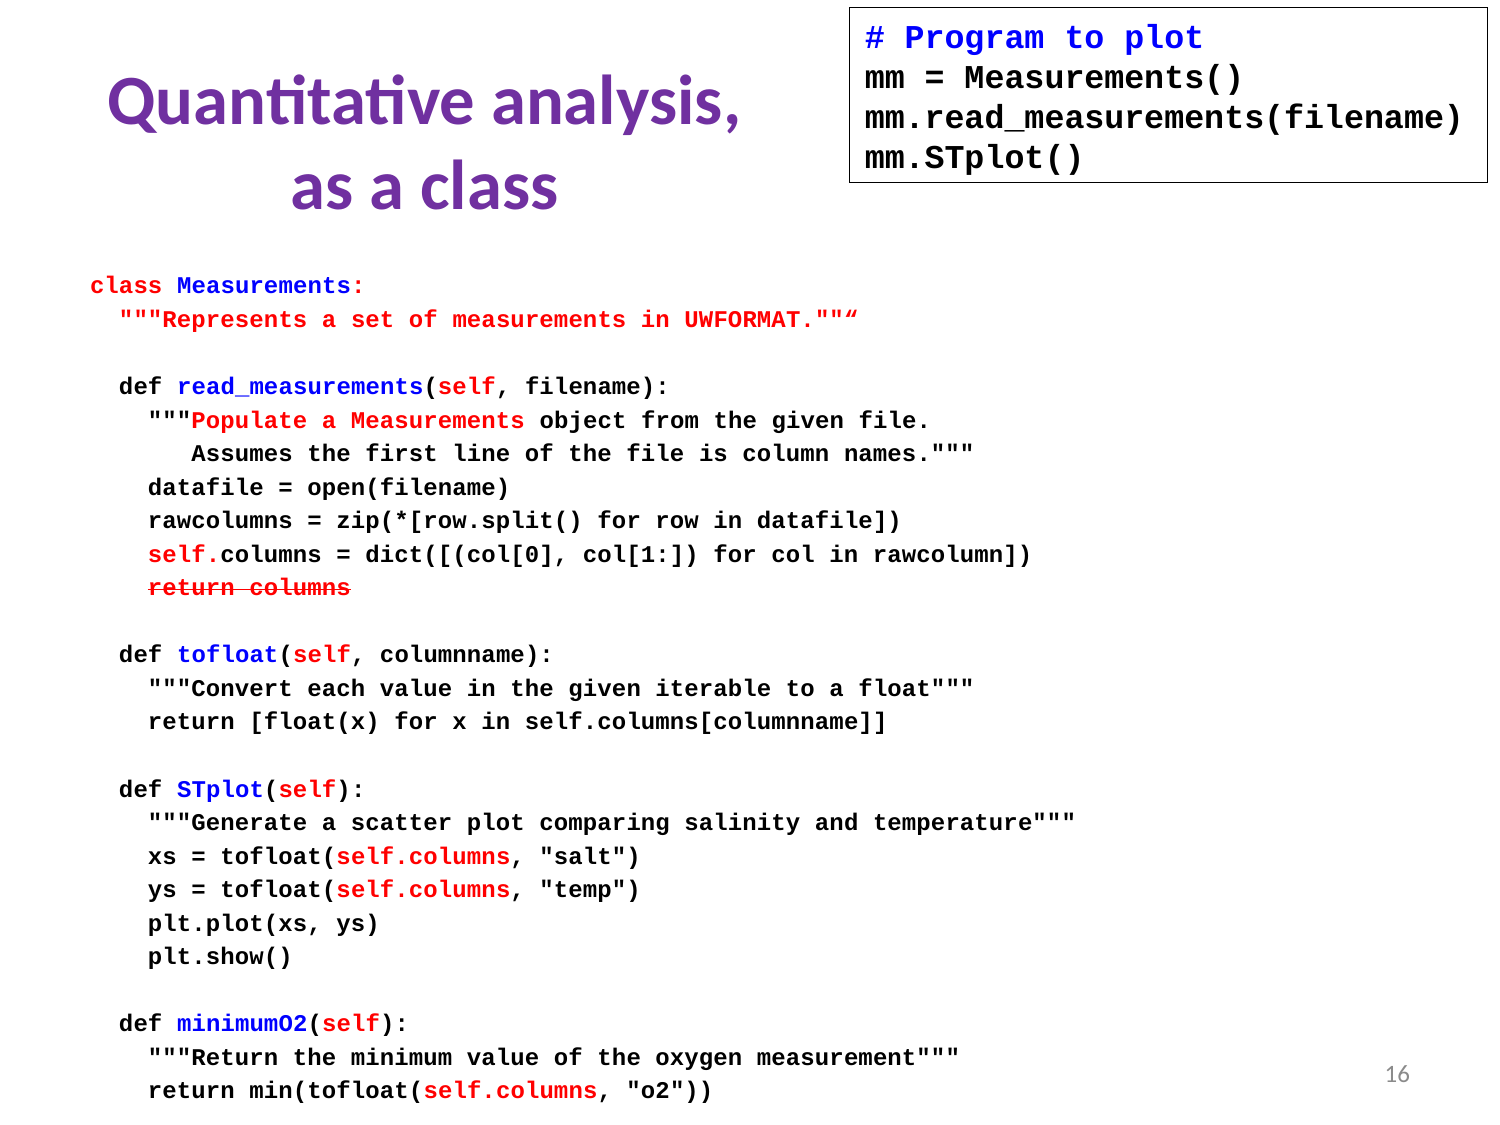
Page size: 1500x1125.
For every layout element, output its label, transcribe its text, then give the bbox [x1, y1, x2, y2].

slide_number 16 [1074, 1042, 1425, 1103]
list class Measurements: """Represents a set of measurements in UWFORMAT.""“ def read_measurements(self, filename): """Populate a Measurements object from the given file. Assumes the first line of the file is column names.""" datafile = open(filename) rawcolumns = zip(*[row.split() for row in datafile]) self.columns = dict([(col[0], col[1:]) for col in rawcolumn]) return columns def tofloat(self, columnname): """Convert each value in the given iterable to a float""" return [float(x) for x in self.columns[columnname]] def STplot(self): """Generate a scatter plot comparing salinity and temperature""" xs = tofloat(self.columns, "salt") ys = tofloat(self.columns, "temp") plt.plot(xs, ys) plt.show() def minimumO2(self): """Return the minimum value of the oxygen measurement""" return min(tofloat(self.columns, "o2")) [75, 262, 1425, 1113]
text_box # Program to plot mm = Measurements() mm.read_measurements(filename) mm.STplot() [849, 7, 1488, 183]
title Quantitative analysis, as a class [0, 45, 850, 233]
